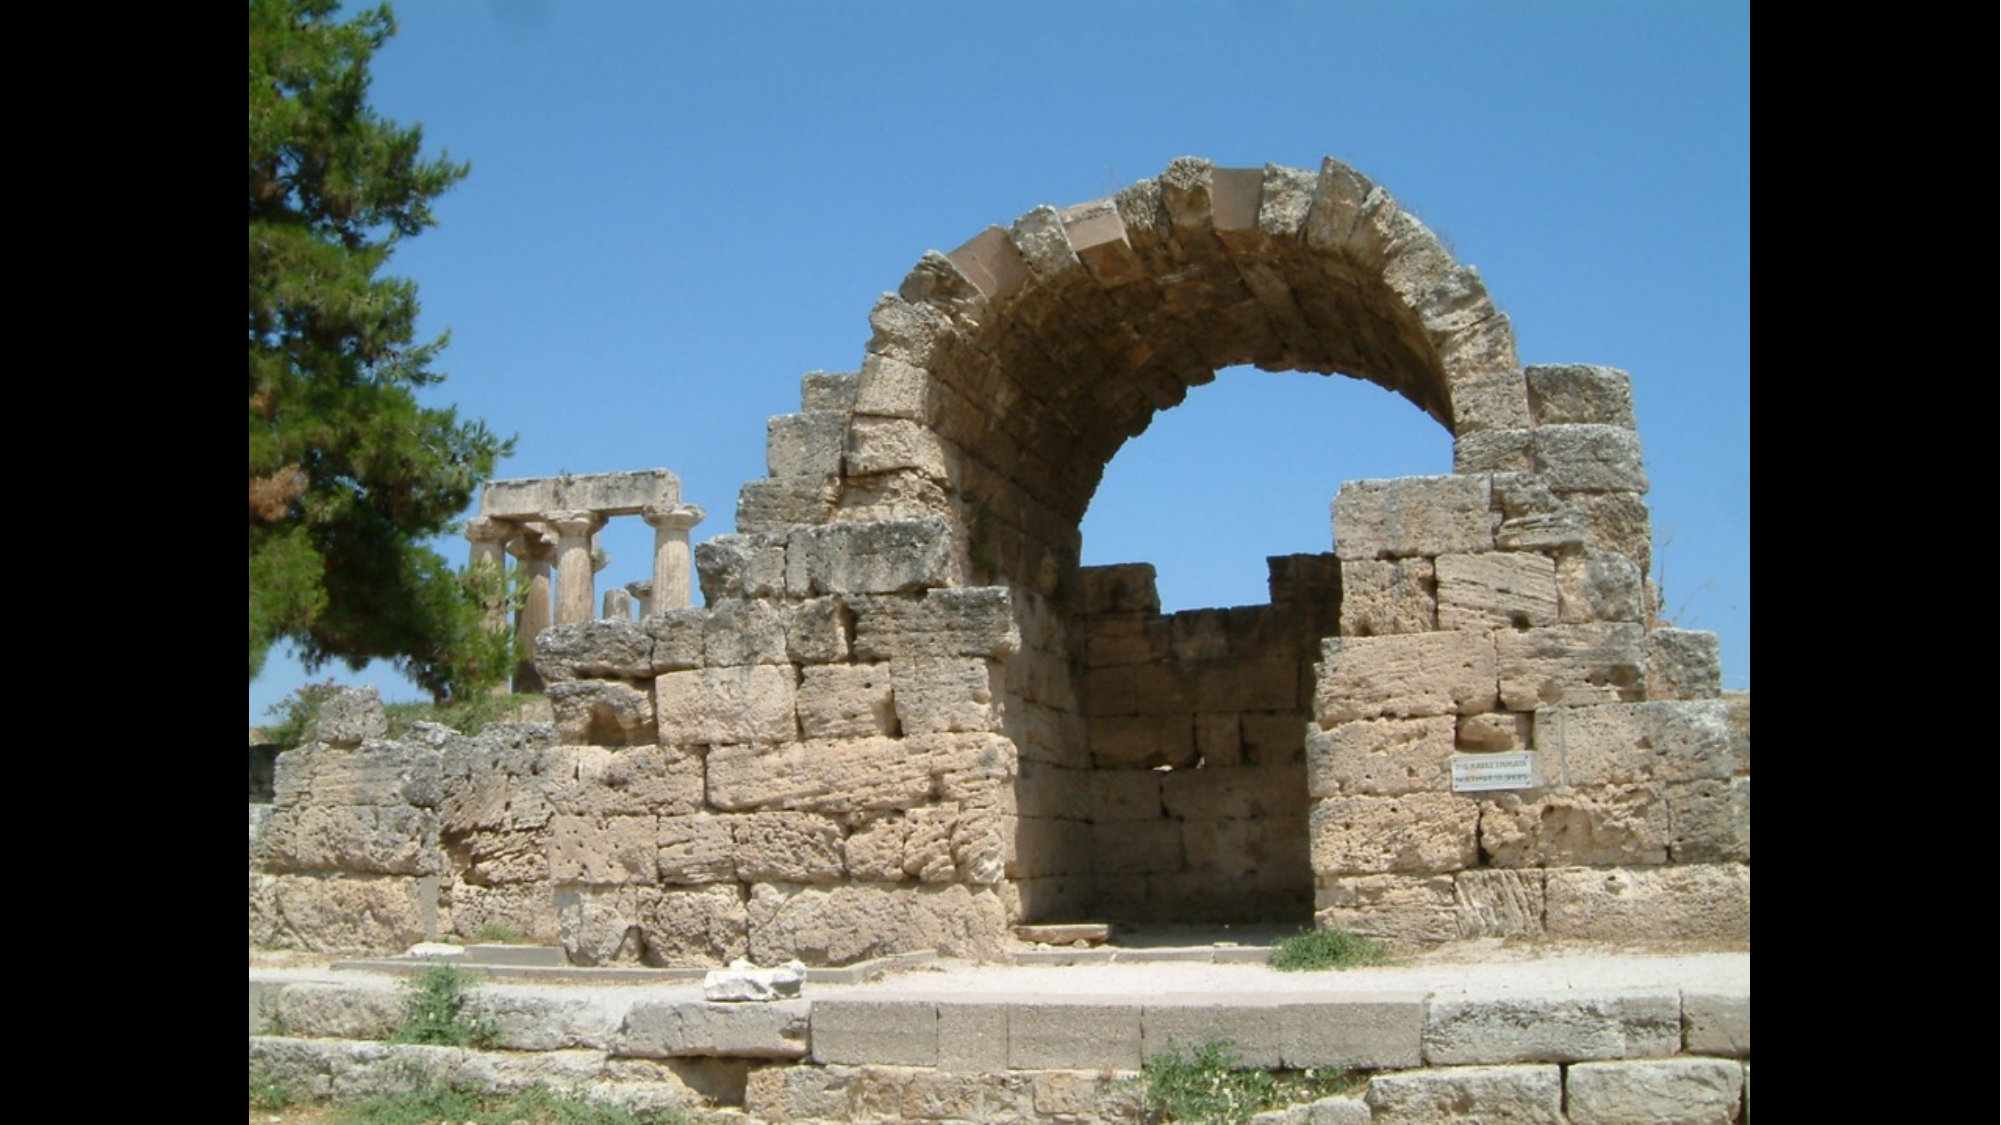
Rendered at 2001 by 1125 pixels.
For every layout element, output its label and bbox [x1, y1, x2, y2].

picture [249, 0, 1750, 1125]
